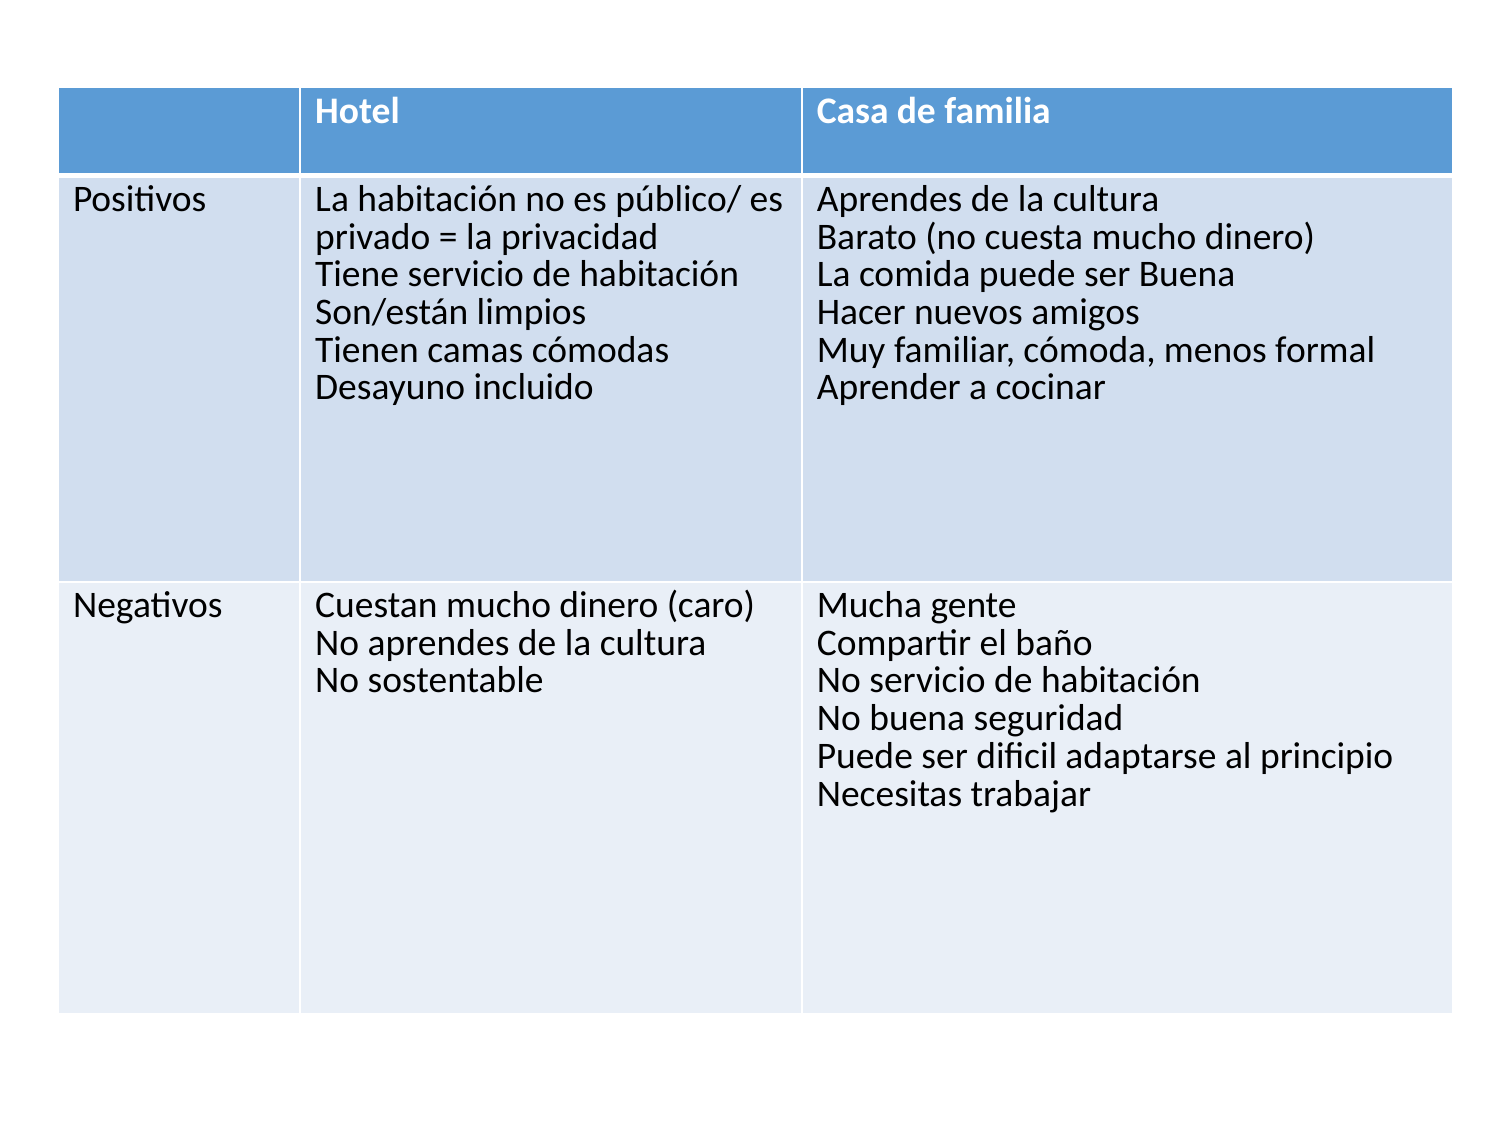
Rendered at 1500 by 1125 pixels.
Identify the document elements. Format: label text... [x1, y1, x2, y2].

table_header Casa de familia [803, 88, 1452, 173]
table_cell Negativos [59, 583, 299, 1013]
table_cell Aprendes de la cultura Barato (no cuesta mucho dinero) La comida puede ser Buena Hacer nuevos amigos Muy familiar, cómoda, menos formal Aprender a cocinar [803, 178, 1452, 581]
table_cell Positivos [59, 178, 299, 581]
table_cell Mucha gente Compartir el baño No servicio de habitación No buena seguridad Puede ser dificil adaptarse al principio Necesitas trabajar [803, 583, 1452, 1013]
table_header [59, 88, 299, 173]
table_cell Cuestan mucho dinero (caro) No aprendes de la cultura No sostentable [301, 583, 801, 1013]
table_header Hotel [301, 88, 801, 173]
table_cell La habitación no es público/ es privado = la privacidad Tiene servicio de habitación Son/están limpios Tienen camas cómodas Desayuno incluido [301, 178, 801, 581]
